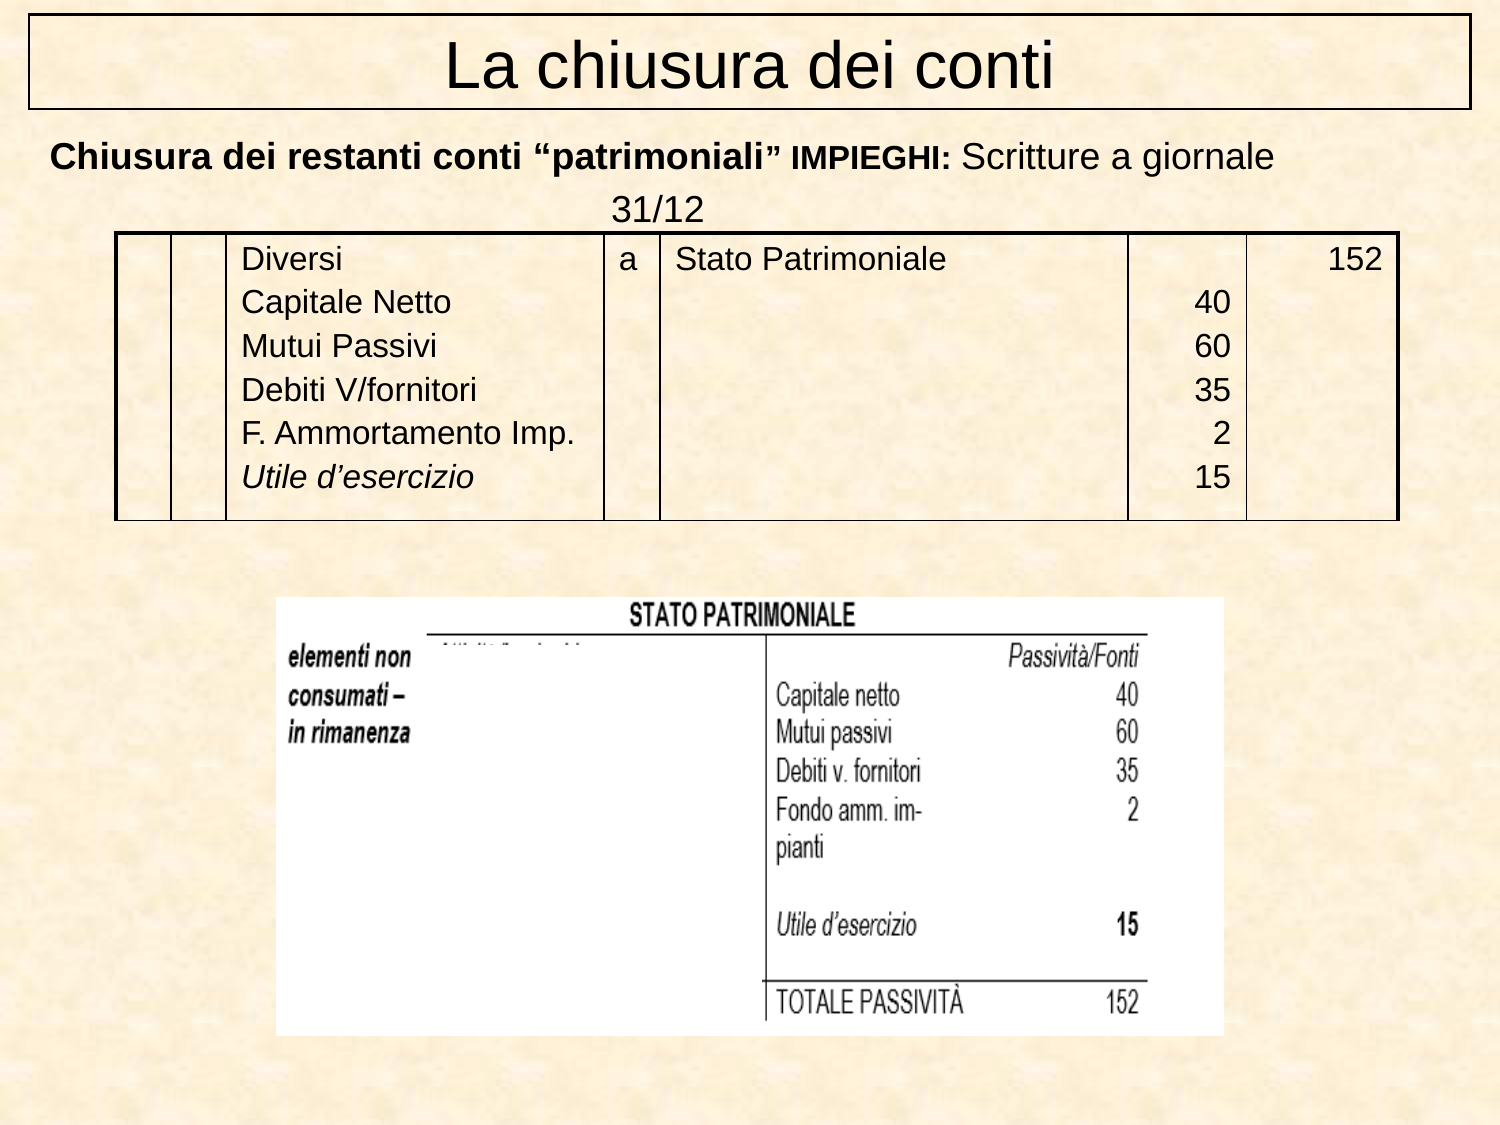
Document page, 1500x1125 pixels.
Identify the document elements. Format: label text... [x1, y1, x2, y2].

table_header a [605, 238, 659, 520]
table_header Diversi Capitale Netto Mutui Passivi Debiti V/fornitori F. Ammortamento Imp. Utile d’esercizio [227, 235, 603, 520]
table_header Stato Patrimoniale [661, 235, 1127, 520]
table_header [172, 235, 225, 520]
table_header [118, 235, 170, 520]
text_box La chiusura dei conti [29, 14, 1471, 110]
picture [0, 0, 1500, 1125]
text_box Chiusura dei restanti conti “patrimoniali” IMPIEGHI: Scritture a giornale [34, 124, 1400, 185]
table_header 152 [1247, 235, 1396, 520]
text_box 31/12 [596, 177, 809, 238]
table_header 40 60 35 2 15 [1129, 235, 1246, 520]
